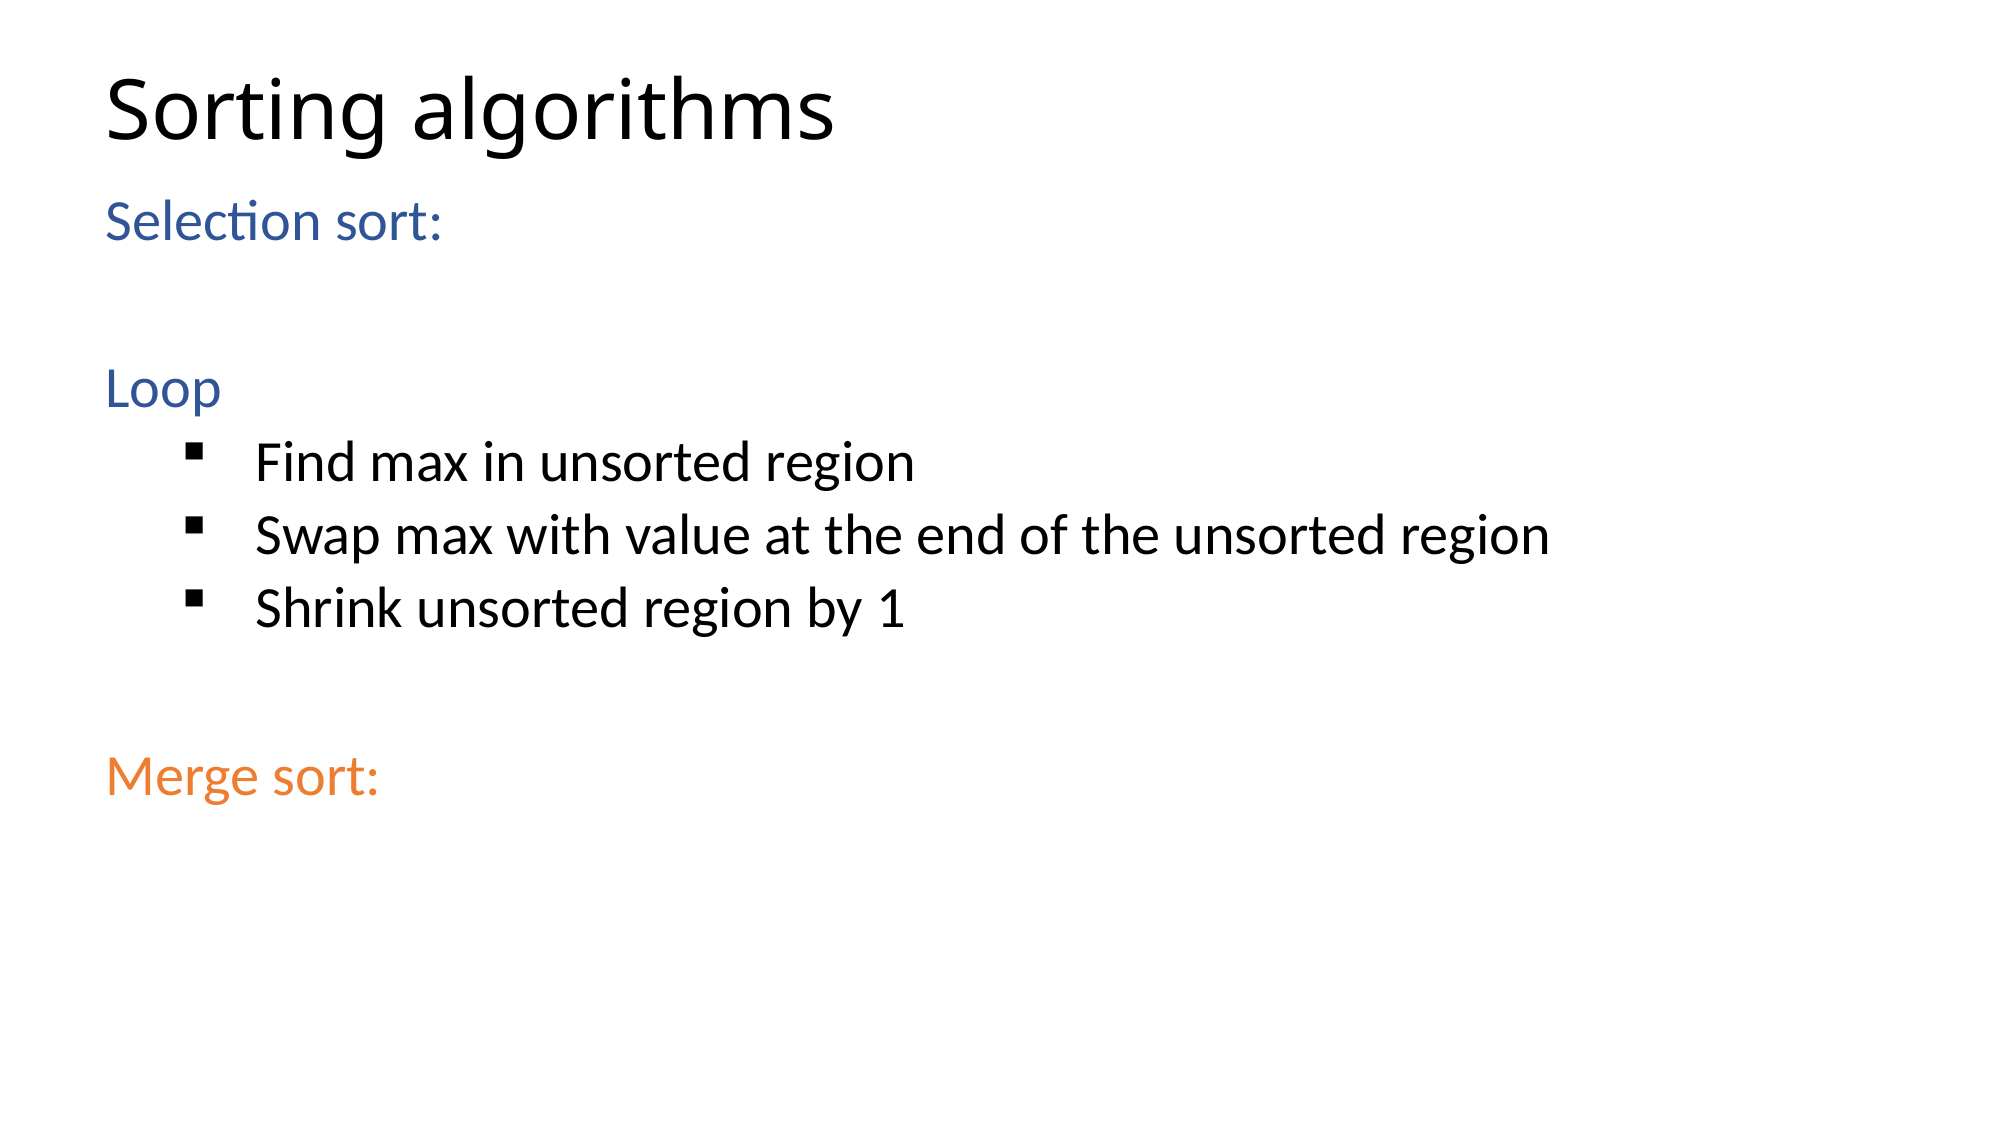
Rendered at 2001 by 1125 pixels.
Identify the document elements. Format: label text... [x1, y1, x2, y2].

title Sorting algorithms [90, 60, 1816, 164]
